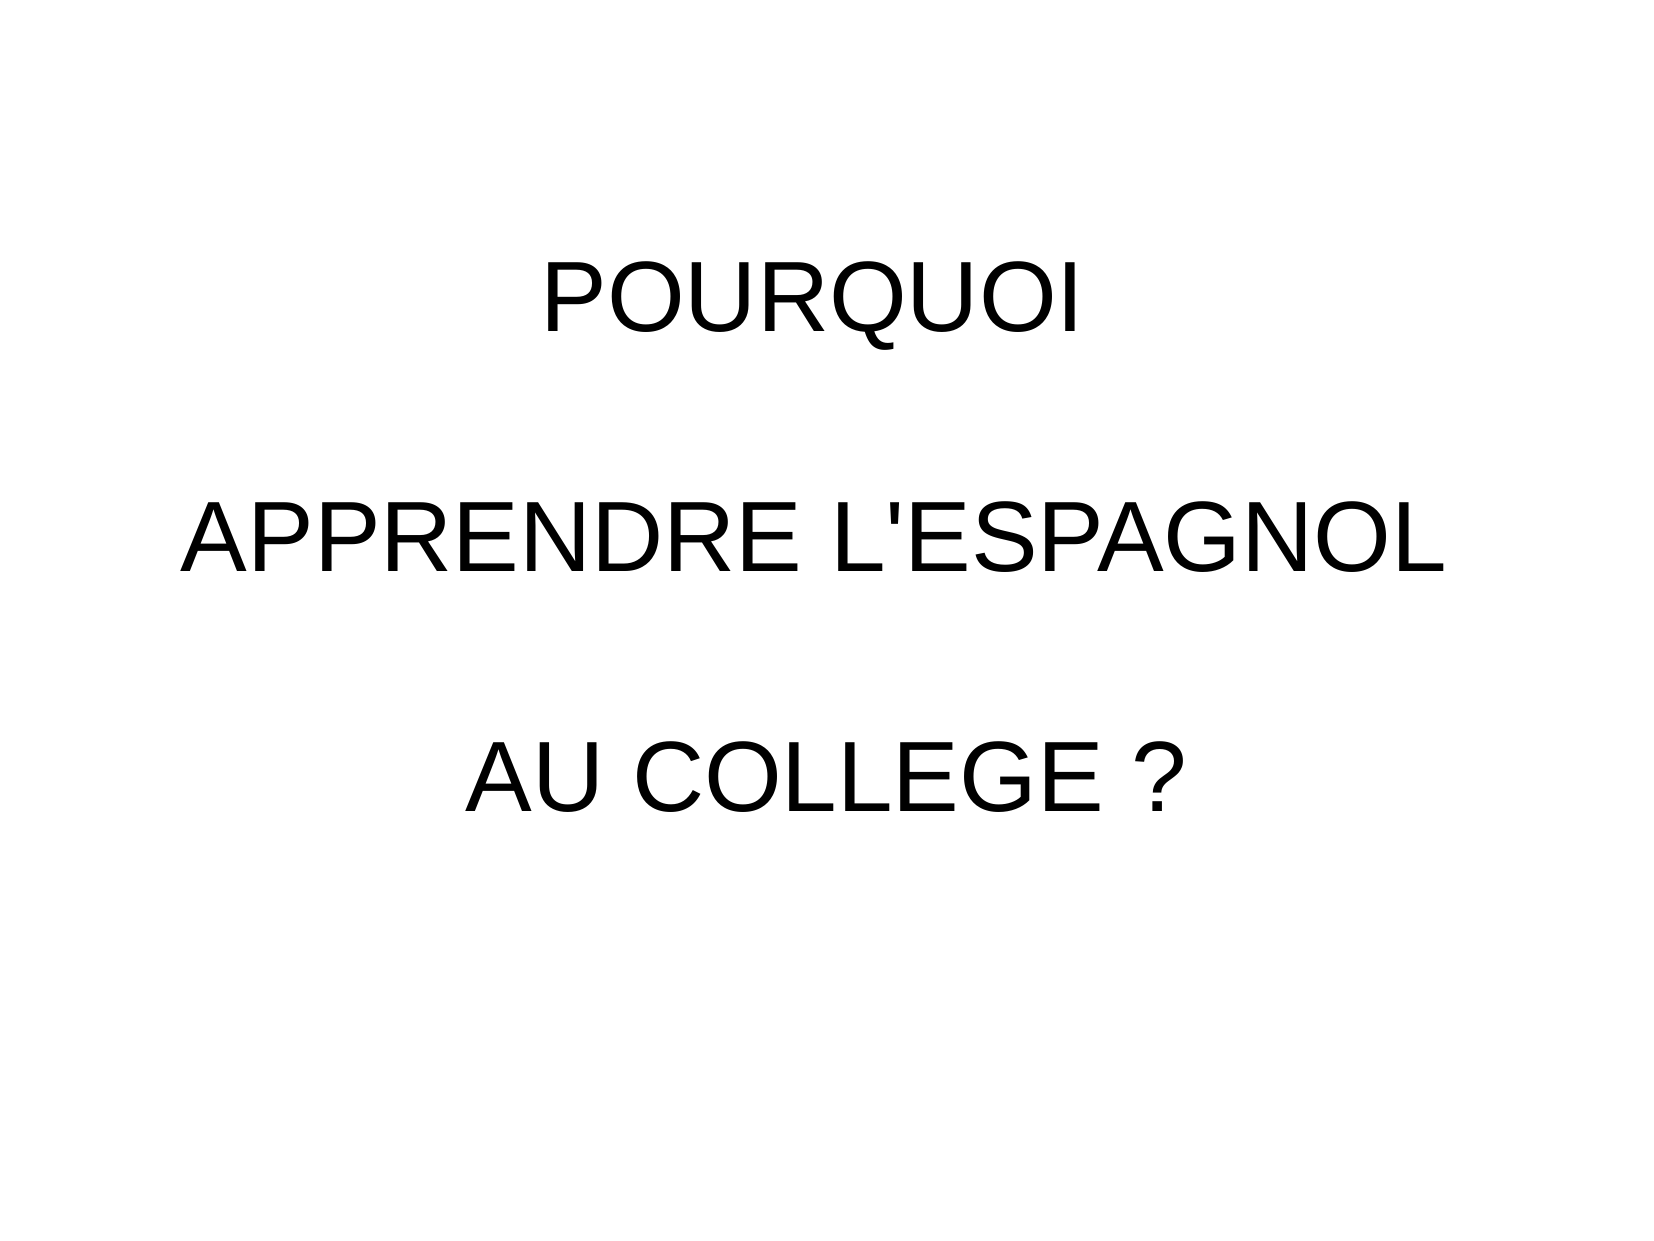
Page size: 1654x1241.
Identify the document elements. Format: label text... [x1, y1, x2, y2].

title POURQUOI APPRENDRE L'ESPAGNOL AU COLLEGE ? [82, 231, 1571, 339]
subtitle [82, 339, 1571, 1059]
